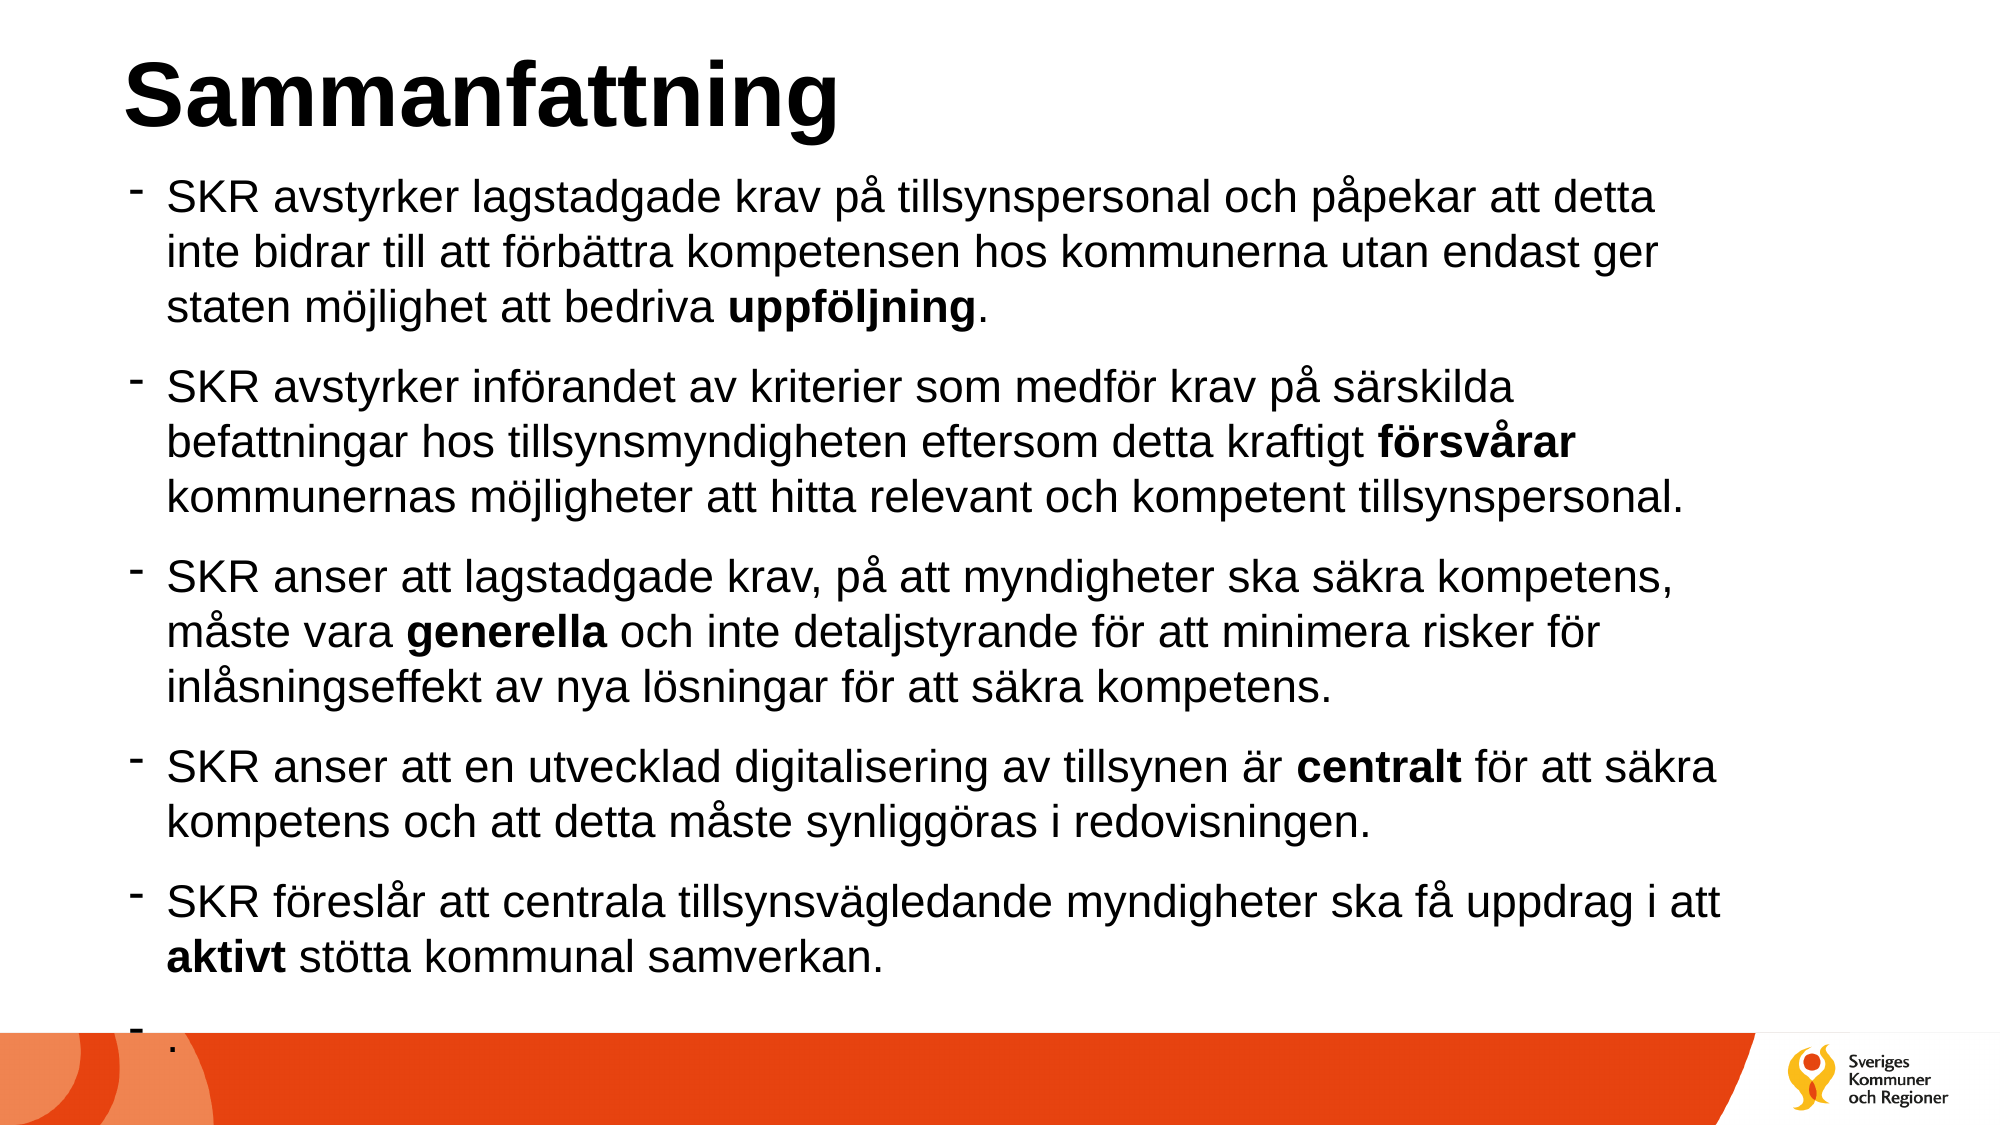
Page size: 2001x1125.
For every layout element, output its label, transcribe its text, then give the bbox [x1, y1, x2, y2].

picture [0, 0, 2000, 1125]
list SKR avstyrker lagstadgade krav på tillsynspersonal och påpekar att detta inte bidrar till att förbättra kompetensen hos kommunerna utan endast ger staten möjlighet att bedriva uppföljning. SKR avstyrker införandet av kriterier som medför krav på särskilda befattningar hos tillsynsmyndigheten eftersom detta kraftigt försvårar kommunernas möjligheter att hitta relevant och kompetent tillsynspersonal. SKR anser att lagstadgade krav, på att myndigheter ska säkra kompetens, måste vara generella och inte detaljstyrande för att minimera risker för inlåsningseffekt av nya lösningar för att säkra kompetens. SKR anser att en utvecklad digitalisering av tillsynen är centralt för att säkra kompetens och att detta måste synliggöras i redovisningen. SKR föreslår att centrala tillsynsvägledande myndigheter ska få uppdrag i att aktivt stötta kommunal samverkan. . [108, 159, 1746, 1007]
title Sammanfattning [108, 35, 1686, 159]
